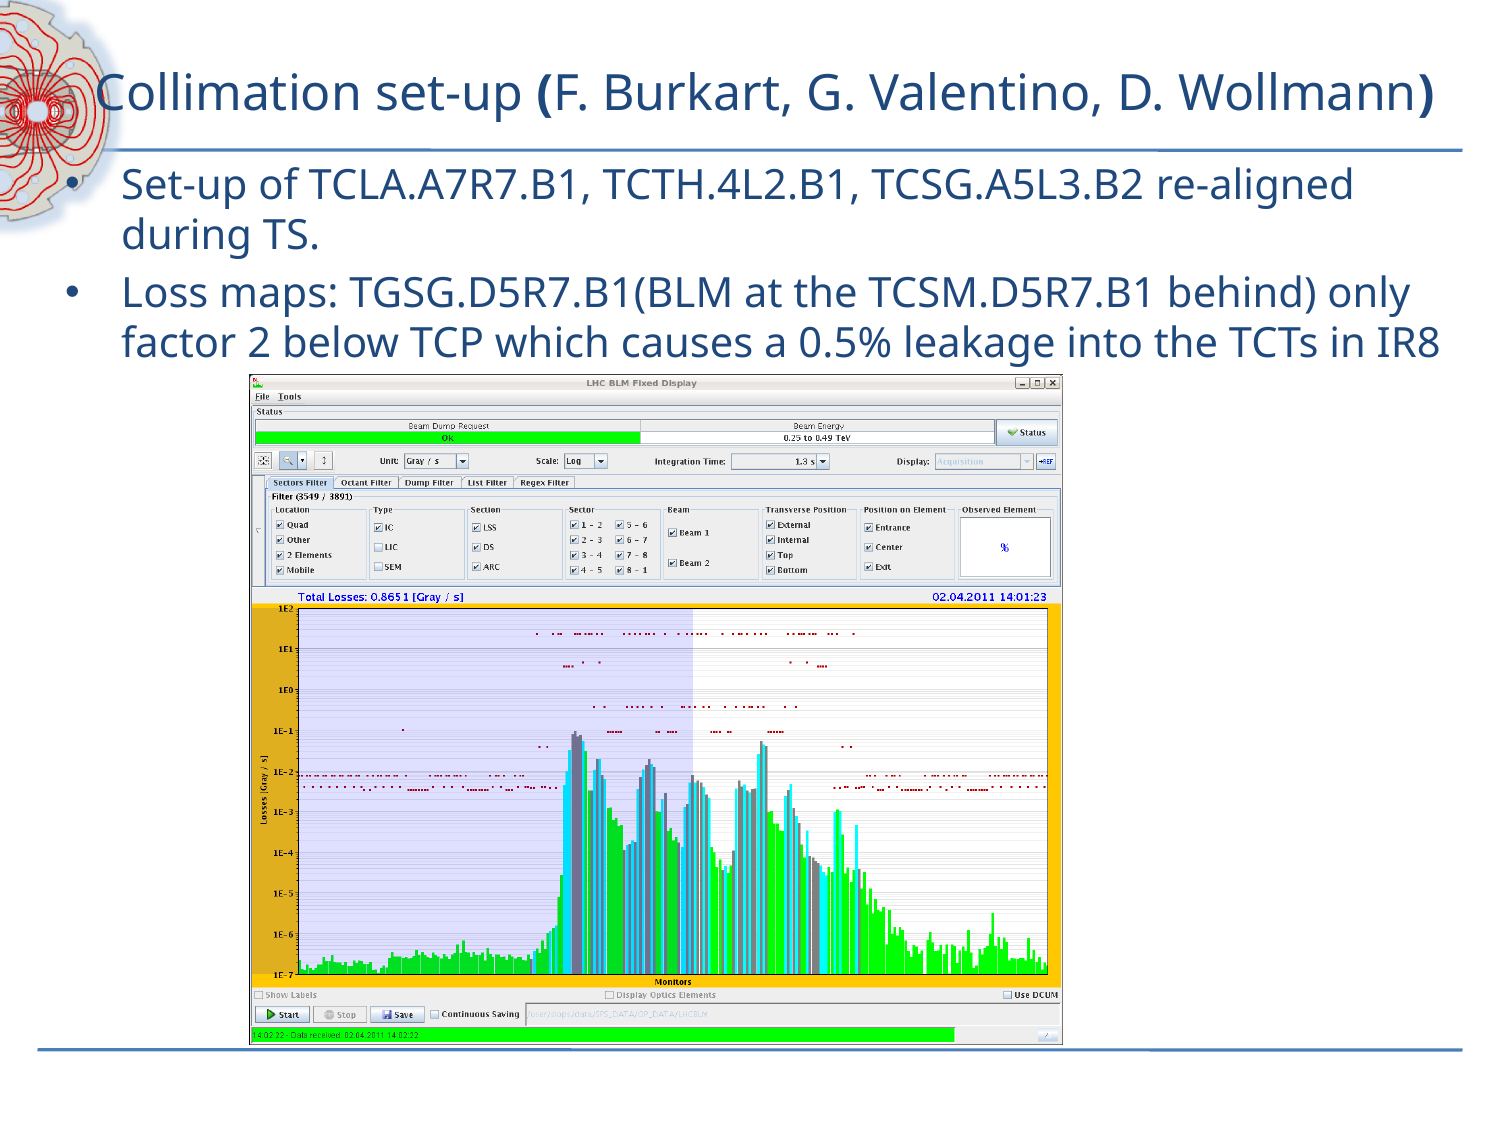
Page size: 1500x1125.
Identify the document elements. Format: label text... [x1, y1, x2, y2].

list Set-up of TCLA.A7R7.B1, TCTH.4L2.B1, TCSG.A5L3.B2 re-aligned during TS. Loss maps: TGSG.D5R7.B1(BLM at the TCSM.D5R7.B1 behind) only factor 2 below TCP which causes a 0.5% leakage into the TCTs in IR8 [49, 149, 1463, 276]
picture [249, 374, 1063, 1046]
title Collimation set-up (F. Burkart, G. Valentino, D. Wollmann) [74, 24, 1463, 156]
picture [0, 2, 108, 220]
